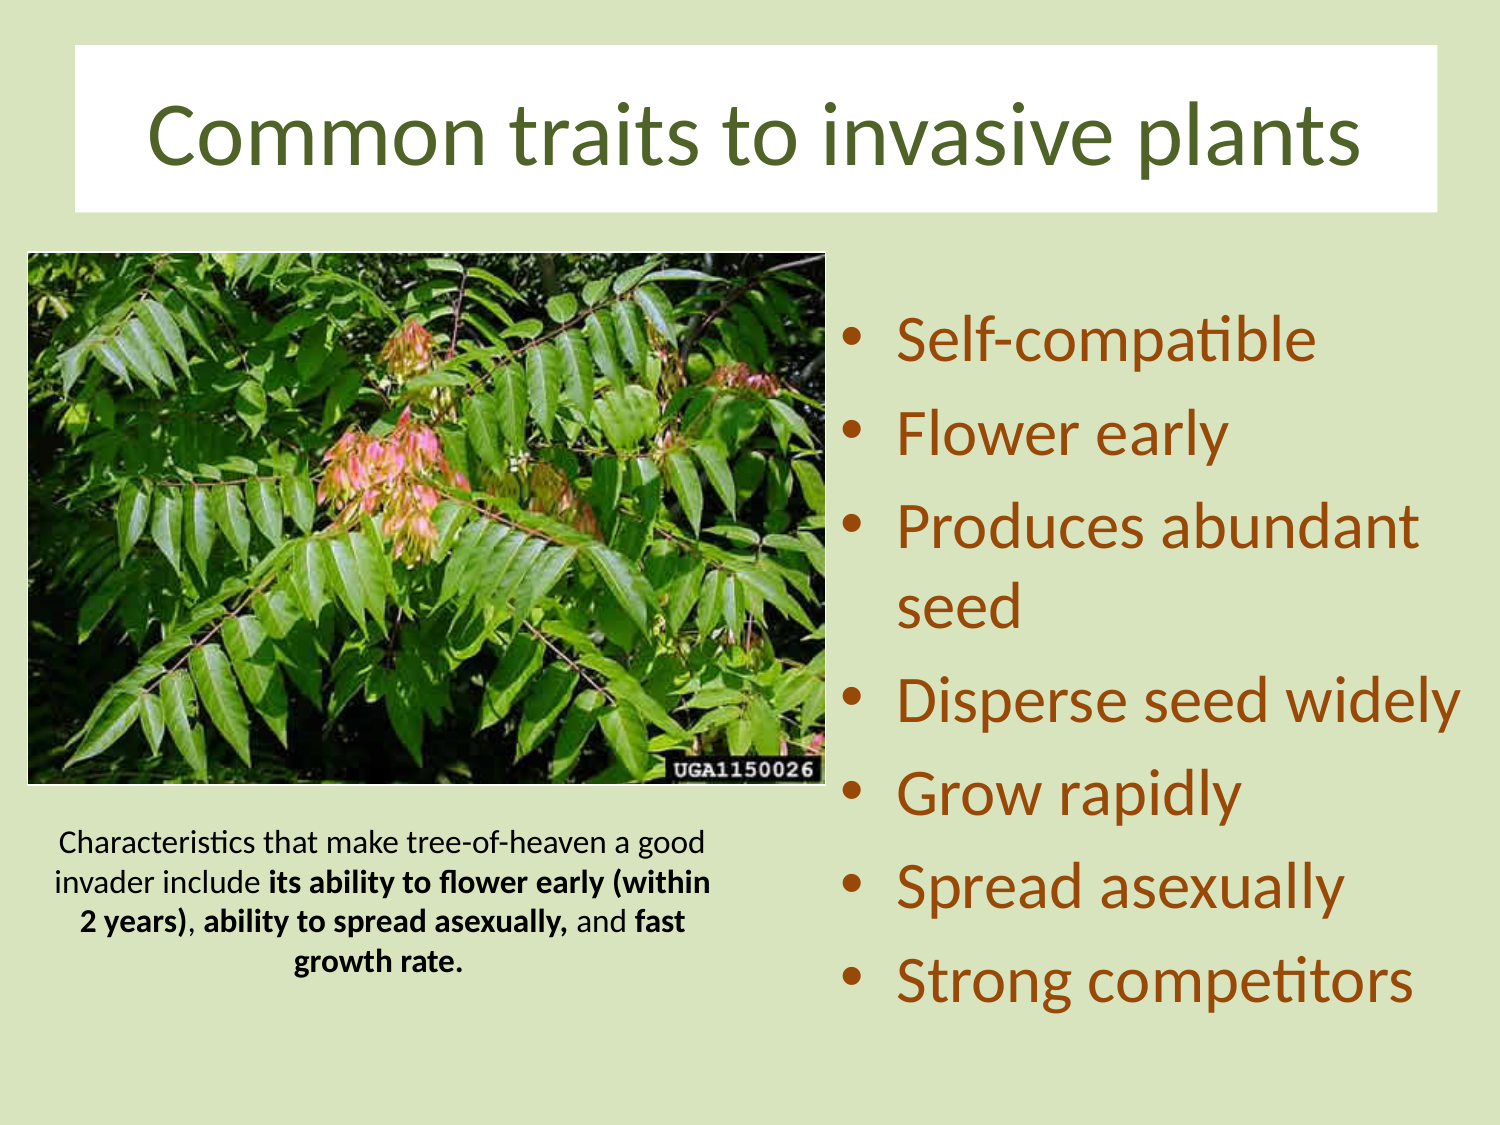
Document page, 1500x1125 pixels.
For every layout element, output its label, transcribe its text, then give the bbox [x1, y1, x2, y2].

text_box Characteristics that make tree-of-heaven a good invader include its ability to flower early (within 2 years), ability to spread asexually, and fast growth rate. [32, 812, 733, 987]
title Common traits to invasive plants [75, 45, 1438, 213]
picture [28, 252, 826, 785]
list Self-compatible Flower early Produces abundant seed Disperse seed widely Grow rapidly Spread asexually Strong competitors [825, 287, 1500, 1030]
